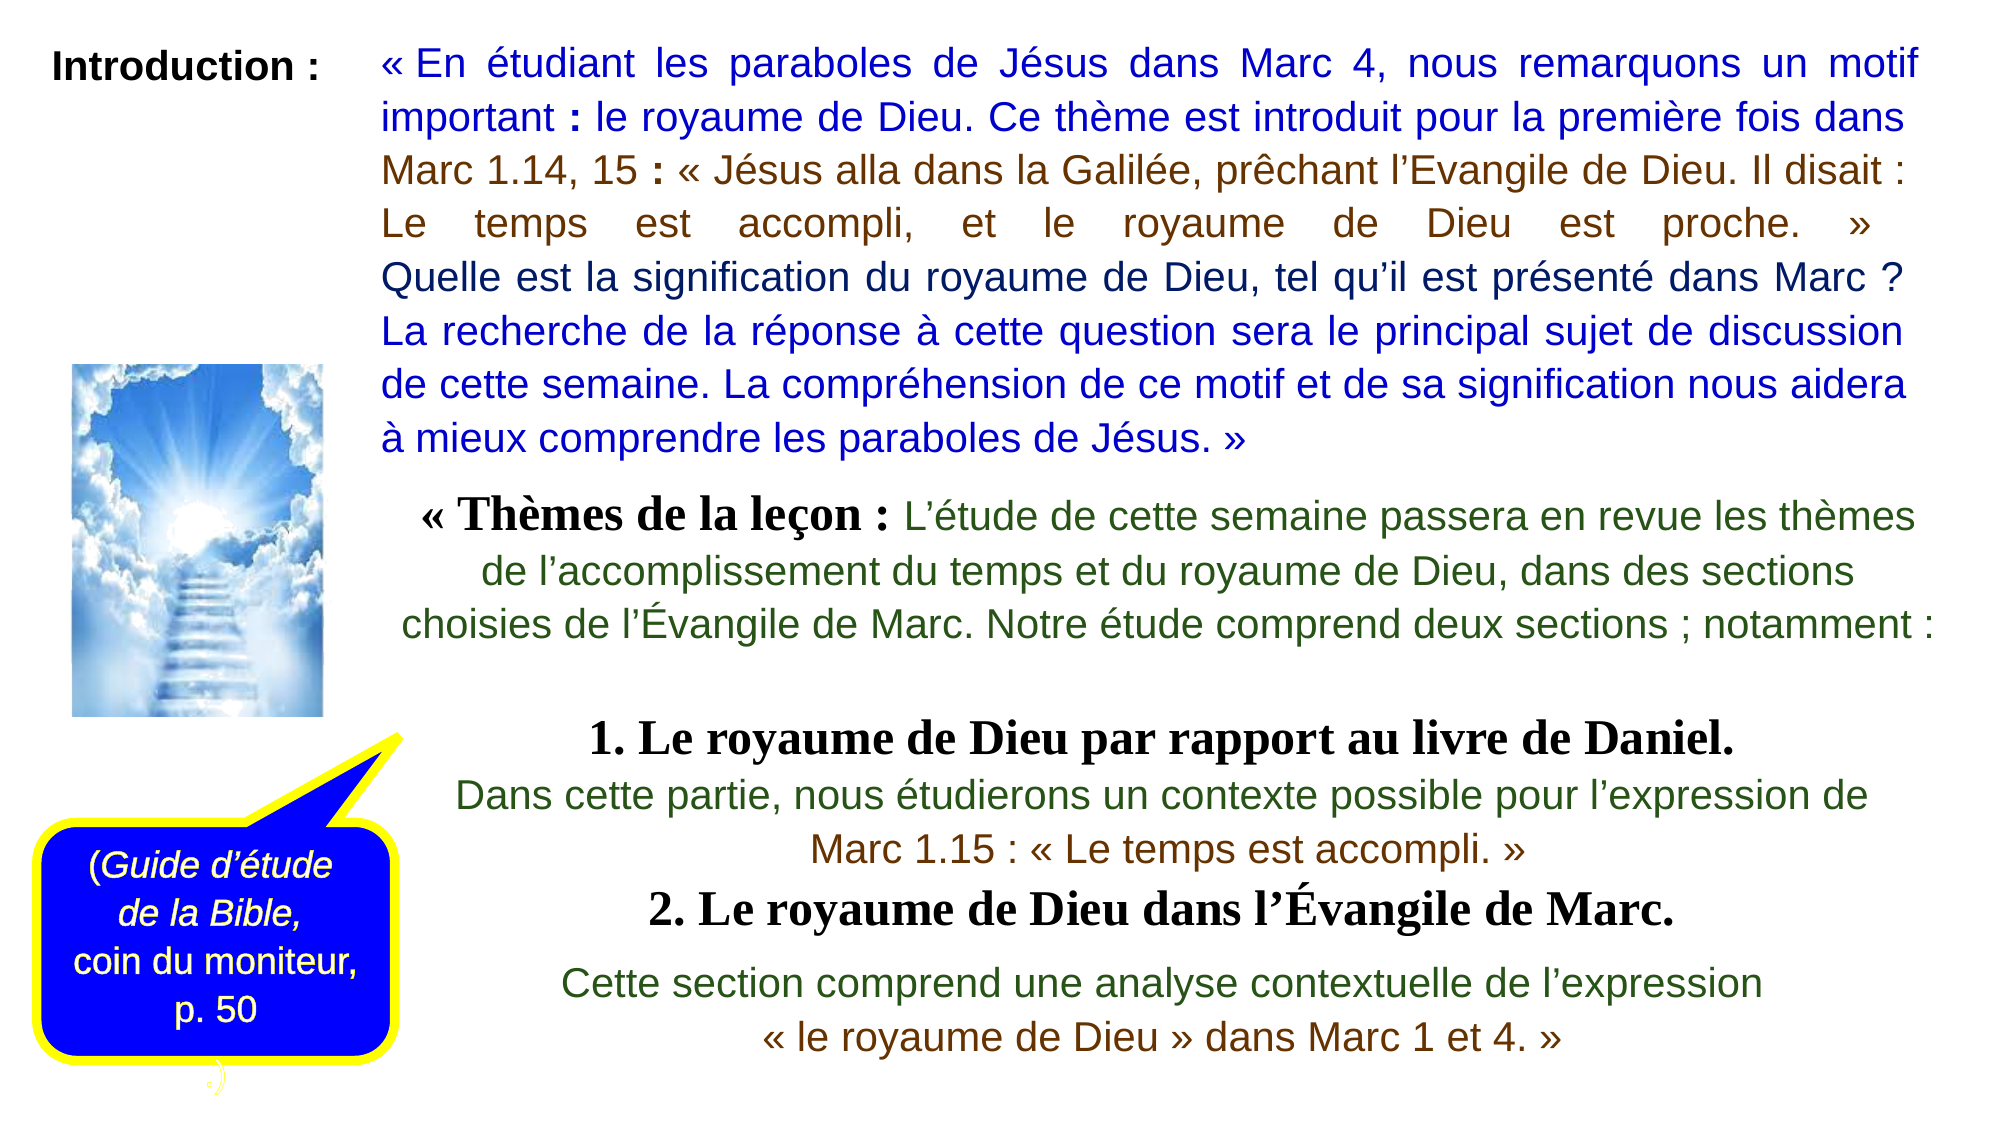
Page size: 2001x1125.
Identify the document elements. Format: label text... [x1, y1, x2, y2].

picture [21, 364, 375, 717]
text_box Introduction : [36, 31, 360, 97]
text_box « En étudiant les paraboles de Jésus dans Marc 4, nous remarquons un motif important : le royaume de Dieu. Ce thème est introduit pour la première fois dans Marc 1.14, 15 : « Jésus alla dans la Galilée, prêchant l’Evangile de Dieu. Il disait : Le temps est accompli, et le royaume de Dieu est proche. » Quelle est la signification du royaume de Dieu, tel qu’il est présenté dans Marc ? La recherche de la réponse à cette question sera le principal sujet de discussion de cette semaine. La compréhension de ce motif et de sa signification nous aidera à mieux comprendre les paraboles de Jésus. » [141, 24, 2000, 468]
text_box (Guide d’étude de la Bible, coin du moniteur, p. 50 .) [35, 734, 401, 1063]
text_box « Thèmes de la leçon : L’étude de cette semaine passera en revue les thèmes de l’accomplissement du temps et du royaume de Dieu, dans des sections choisies de l’Évangile de Marc. Notre étude comprend deux sections ; notamment : 1. Le royaume de Dieu par rapport au livre de Daniel. Dans cette partie, nous étudierons un contexte possible pour l’expression de Marc 1.15 : « Le temps est accompli. » 2. Le royaume de Dieu dans l’Évangile de Marc. Cette section comprend une analyse contextuelle de l’expression « le royaume de Dieu » dans Marc 1 et 4. » [385, 468, 1952, 1067]
